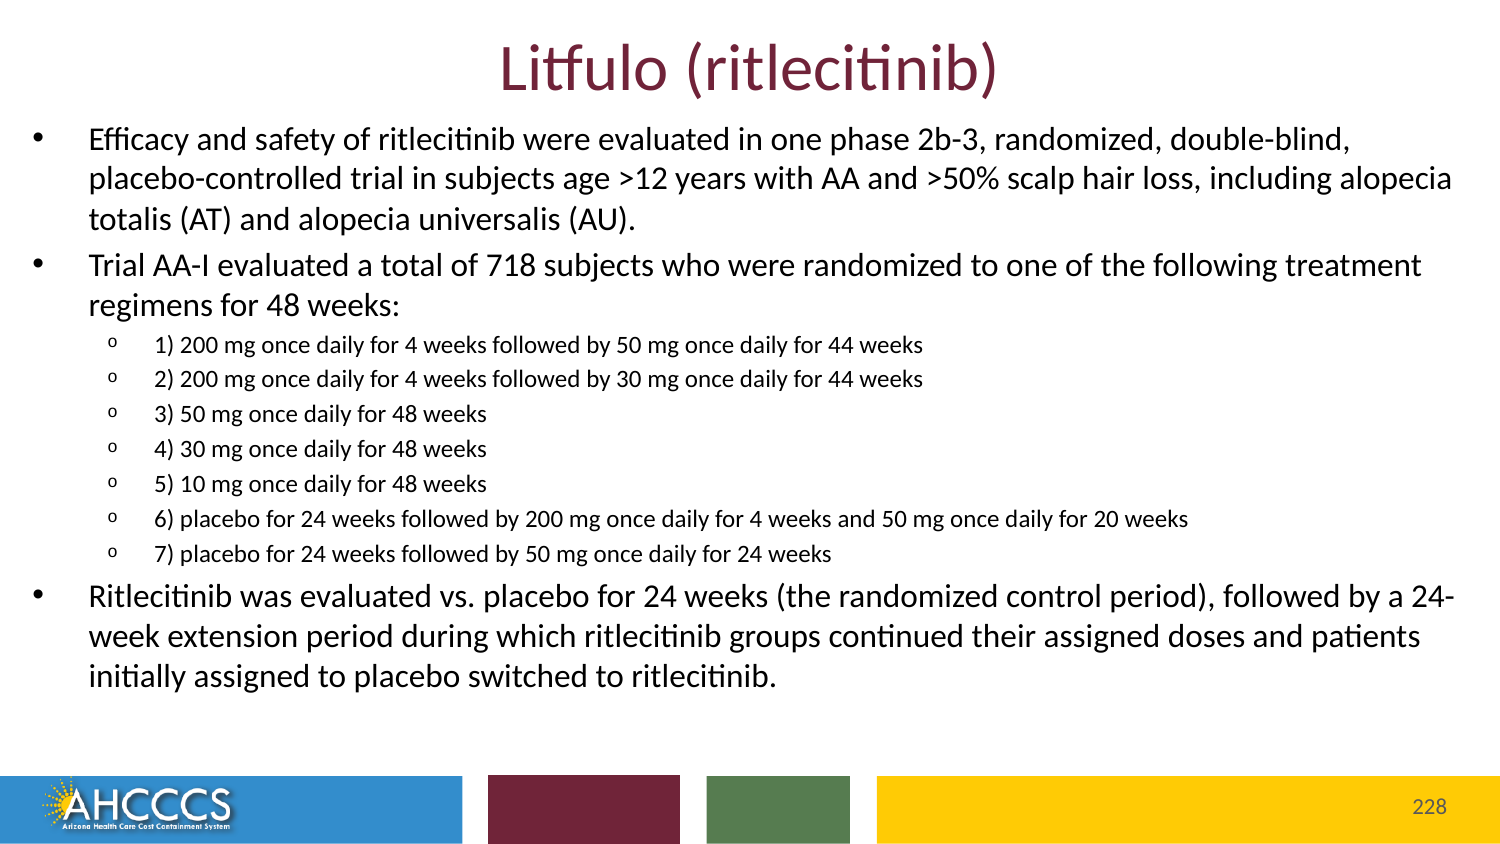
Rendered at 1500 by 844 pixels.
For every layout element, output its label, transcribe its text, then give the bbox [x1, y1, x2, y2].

title Litfulo (ritlecitinib) [75, 22, 1425, 109]
list Efficacy and safety of ritlecitinib were evaluated in one phase 2b-3, randomized, double-blind, placebo-controlled trial in subjects age >12 years with AA and >50% scalp hair loss, including alopecia totalis (AT) and alopecia universalis (AU). Trial AA-I evaluated a total of 718 subjects who were randomized to one of the following treatment regimens for 48 weeks: 1) 200 mg once daily for 4 weeks followed by 50 mg once daily for 44 weeks 2) 200 mg once daily for 4 weeks followed by 30 mg once daily for 44 weeks 3) 50 mg once daily for 48 weeks 4) 30 mg once daily for 48 weeks 5) 10 mg once daily for 48 weeks 6) placebo for 24 weeks followed by 200 mg once daily for 4 weeks and 50 mg once daily for 20 weeks 7) placebo for 24 weeks followed by 50 mg once daily for 24 weeks Ritlecitinib was evaluated vs. placebo for 24 weeks (the randomized control period), followed by a 24-week extension period during which ritlecitinib groups continued their assigned doses and patients initially assigned to placebo switched to ritlecitinib. [17, 109, 1483, 785]
picture [42, 785, 230, 830]
